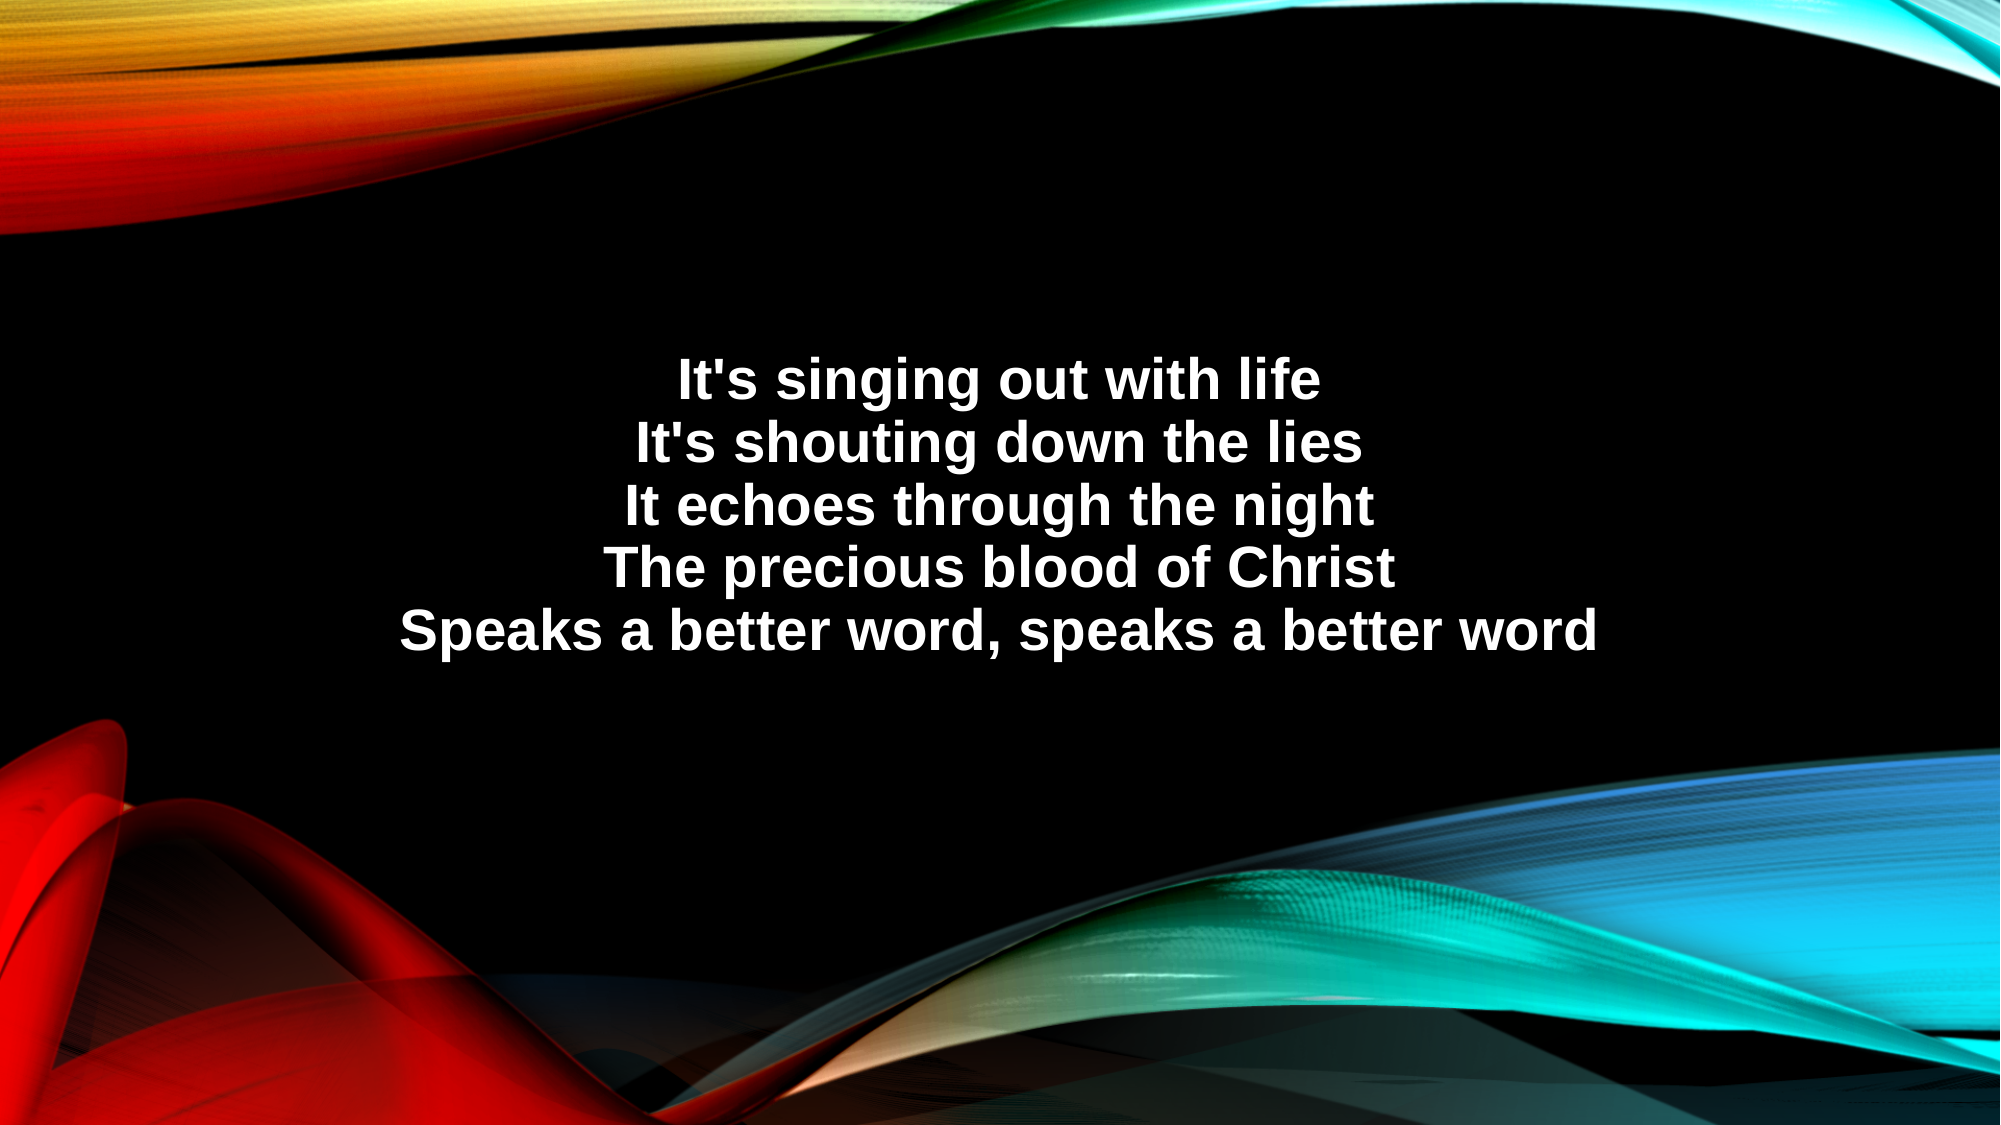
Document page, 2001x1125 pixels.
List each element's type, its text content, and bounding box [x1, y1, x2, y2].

subtitle It's singing out with life It's shouting down the lies It echoes through the night The precious blood of Christ Speaks a better word, speaks a better word [0, 0, 2000, 1125]
